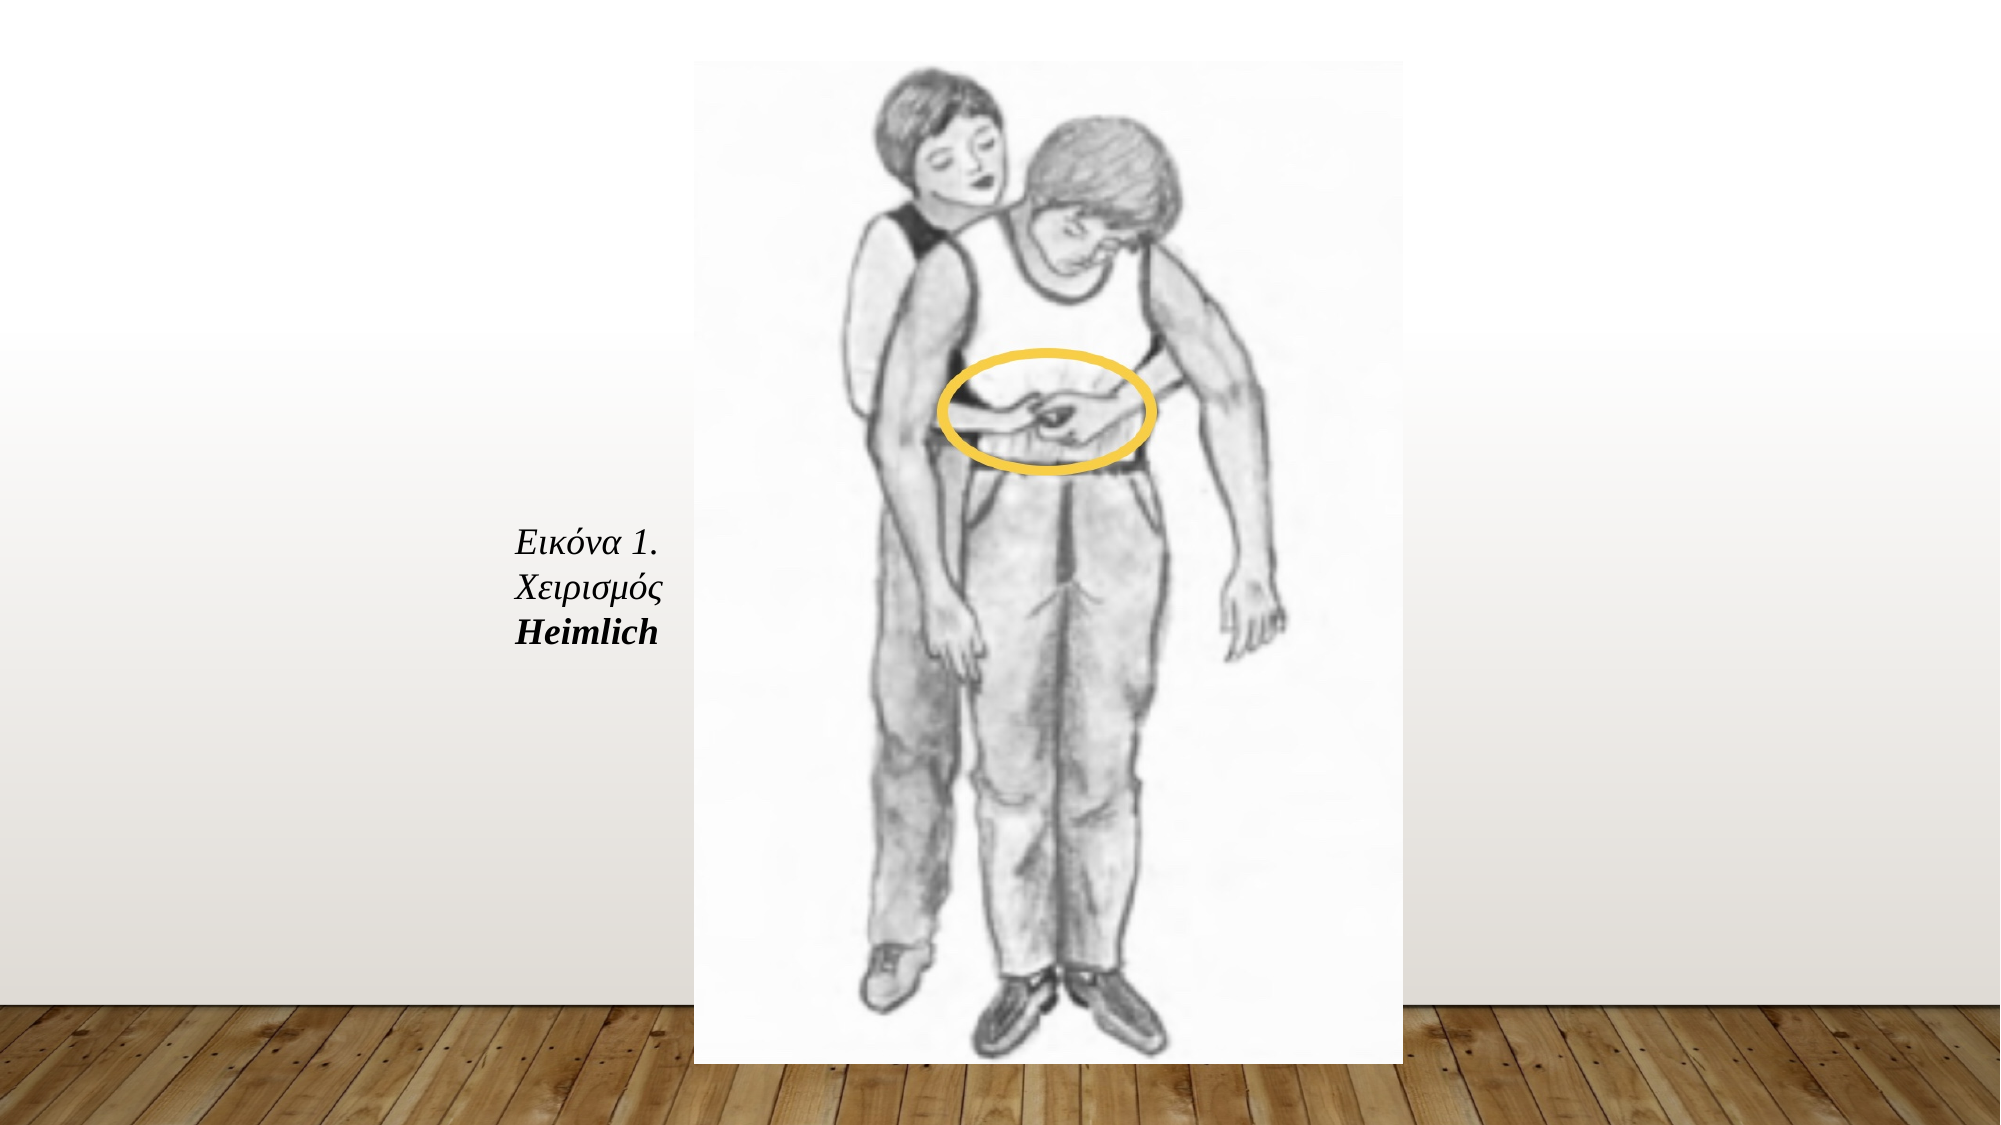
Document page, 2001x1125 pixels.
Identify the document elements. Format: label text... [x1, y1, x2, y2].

picture [0, 60, 2000, 1125]
text_box Εικόνα 1. Χειρισμός Heimlich [500, 509, 694, 660]
